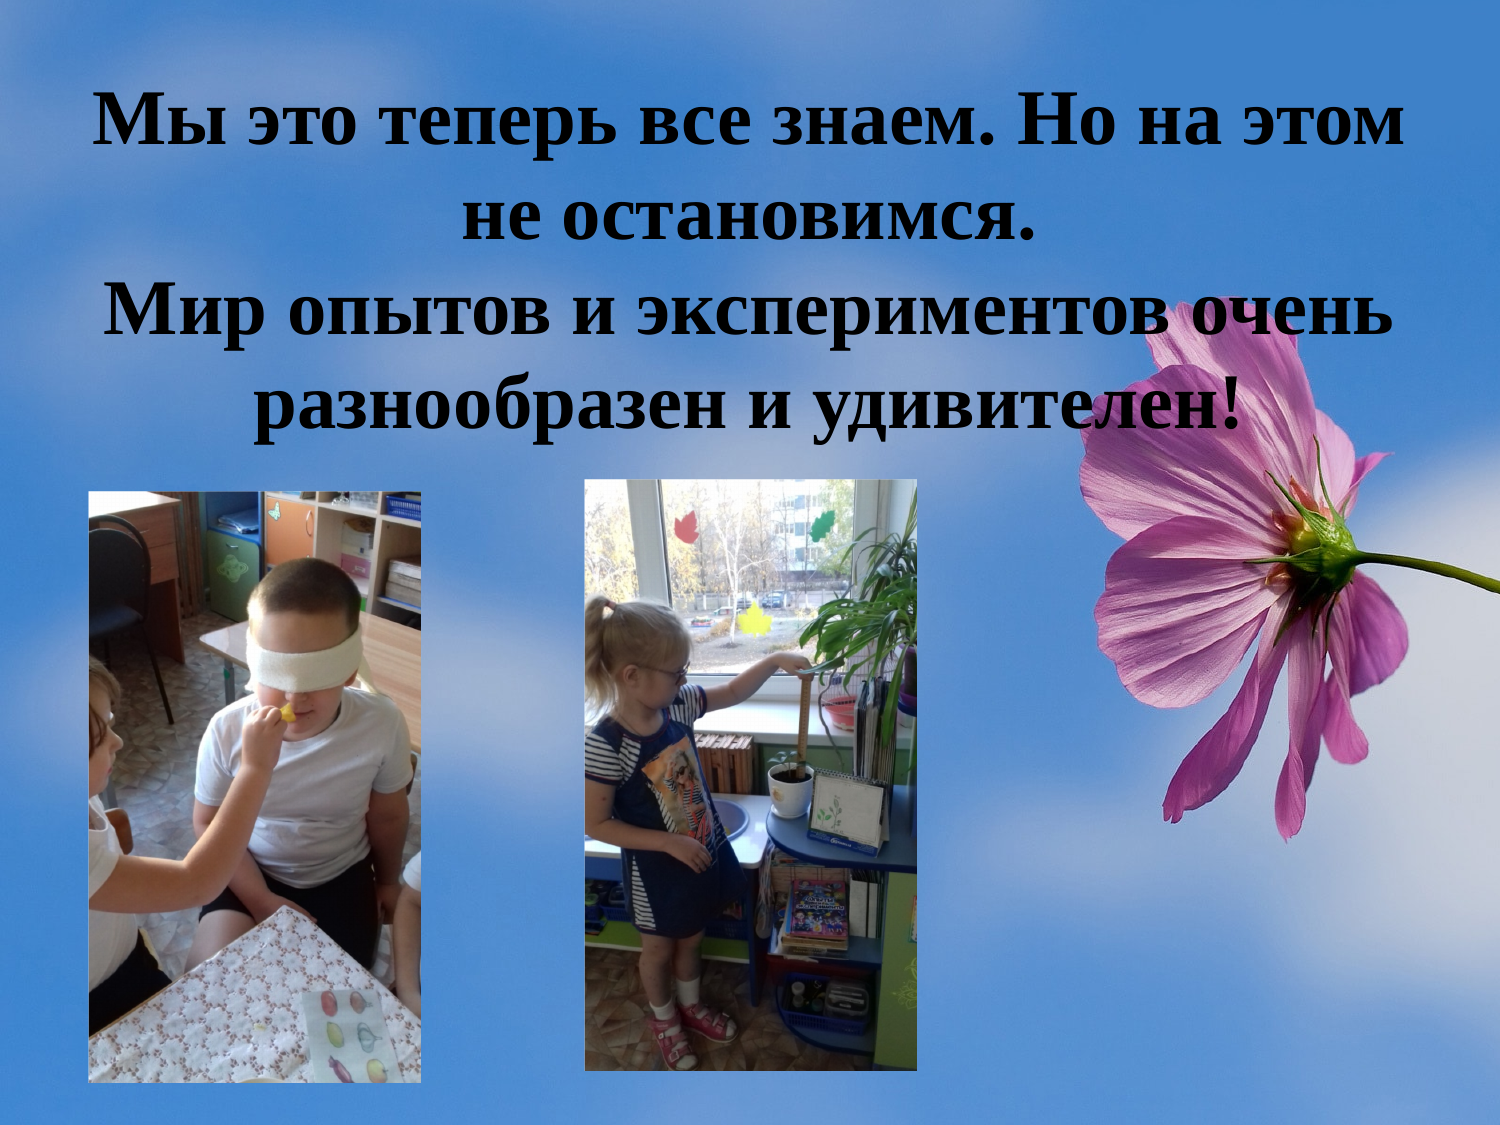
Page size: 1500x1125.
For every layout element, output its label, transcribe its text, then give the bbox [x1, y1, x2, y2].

title Мы это теперь все знаем. Но на этом не остановимся. Мир опытов и экспериментов очень разнообразен и удивителен! [75, 54, 1425, 551]
picture [0, 0, 1500, 1125]
